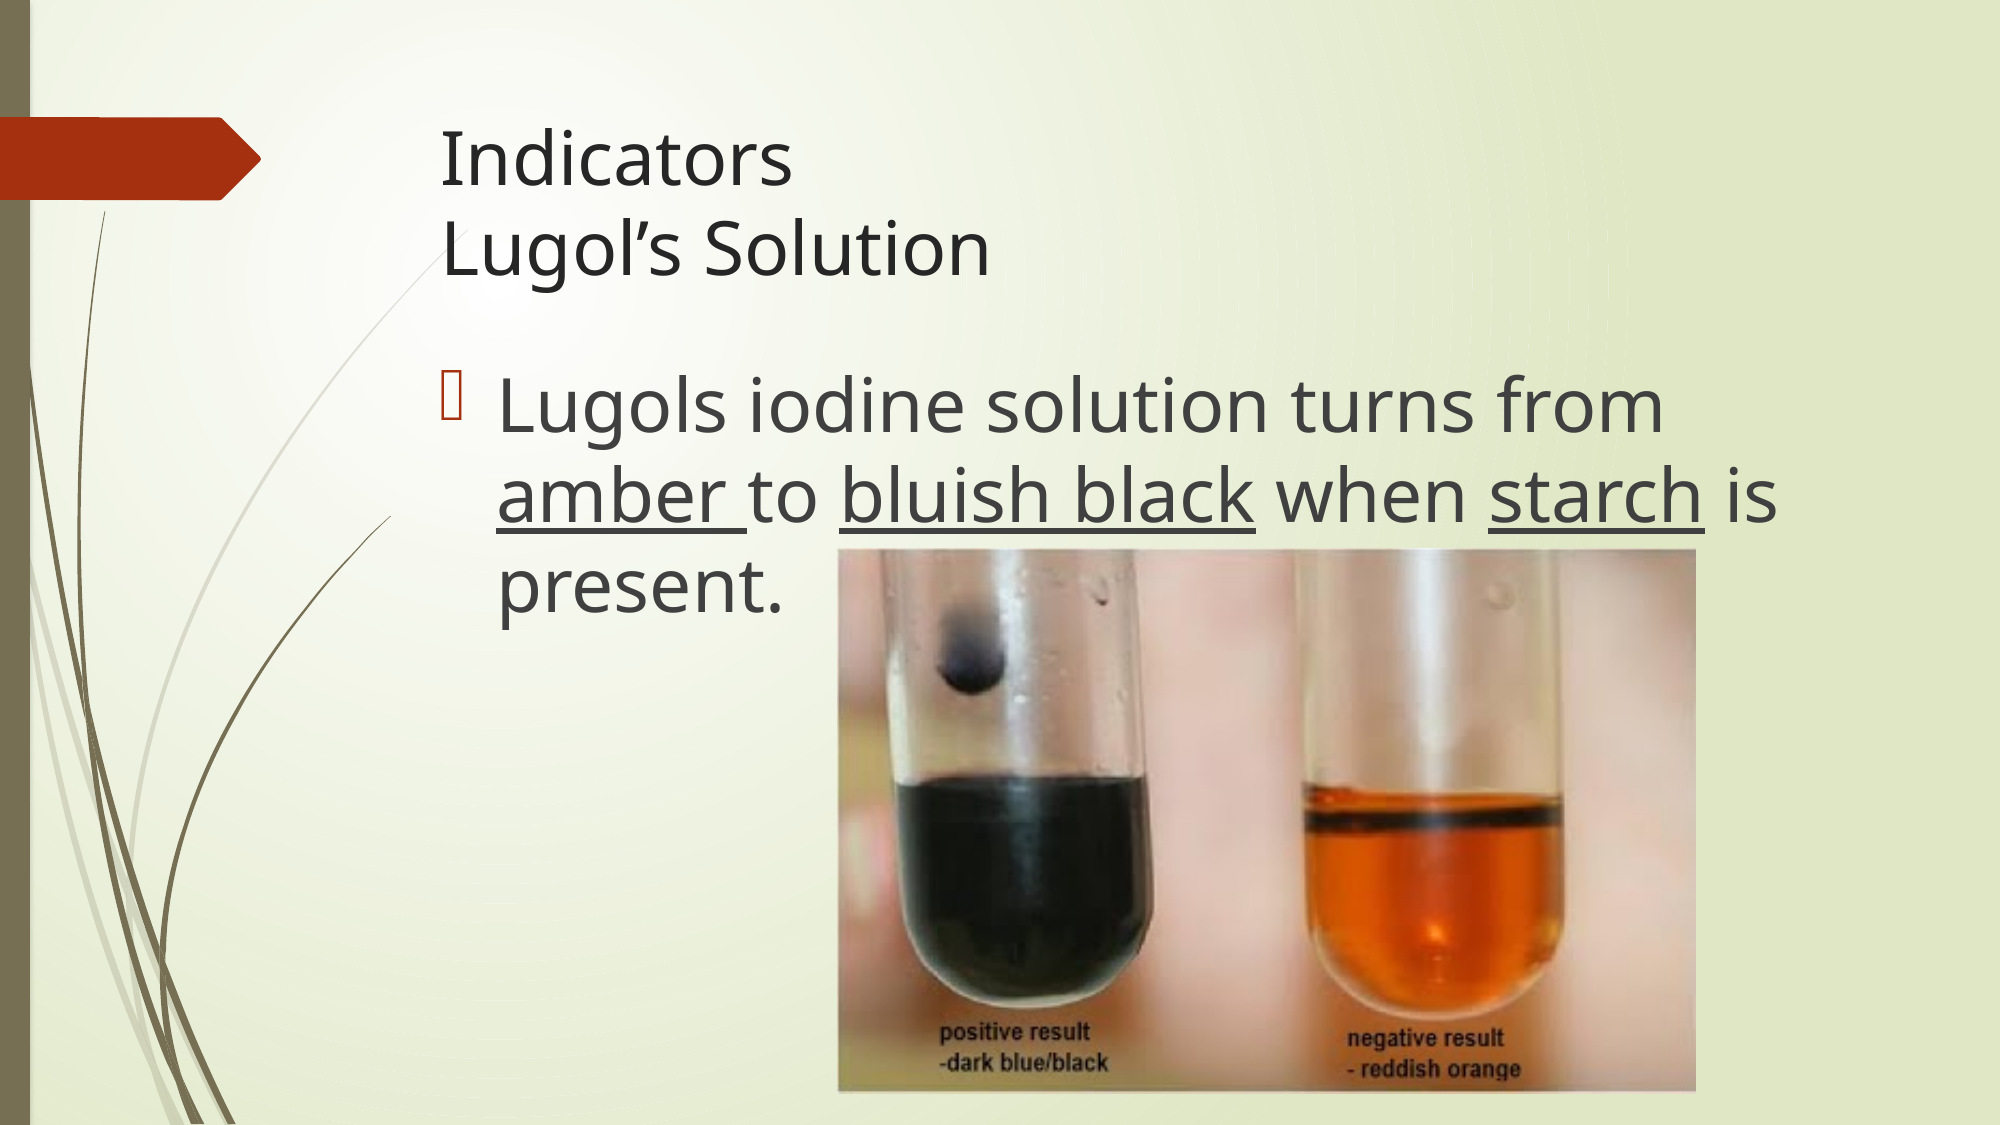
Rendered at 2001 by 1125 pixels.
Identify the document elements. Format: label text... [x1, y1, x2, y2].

title Indicators Lugol’s Solution [425, 102, 1888, 313]
picture [837, 548, 1696, 1094]
list Lugols iodine solution turns from amber to bluish black when starch is present. [424, 350, 1888, 970]
